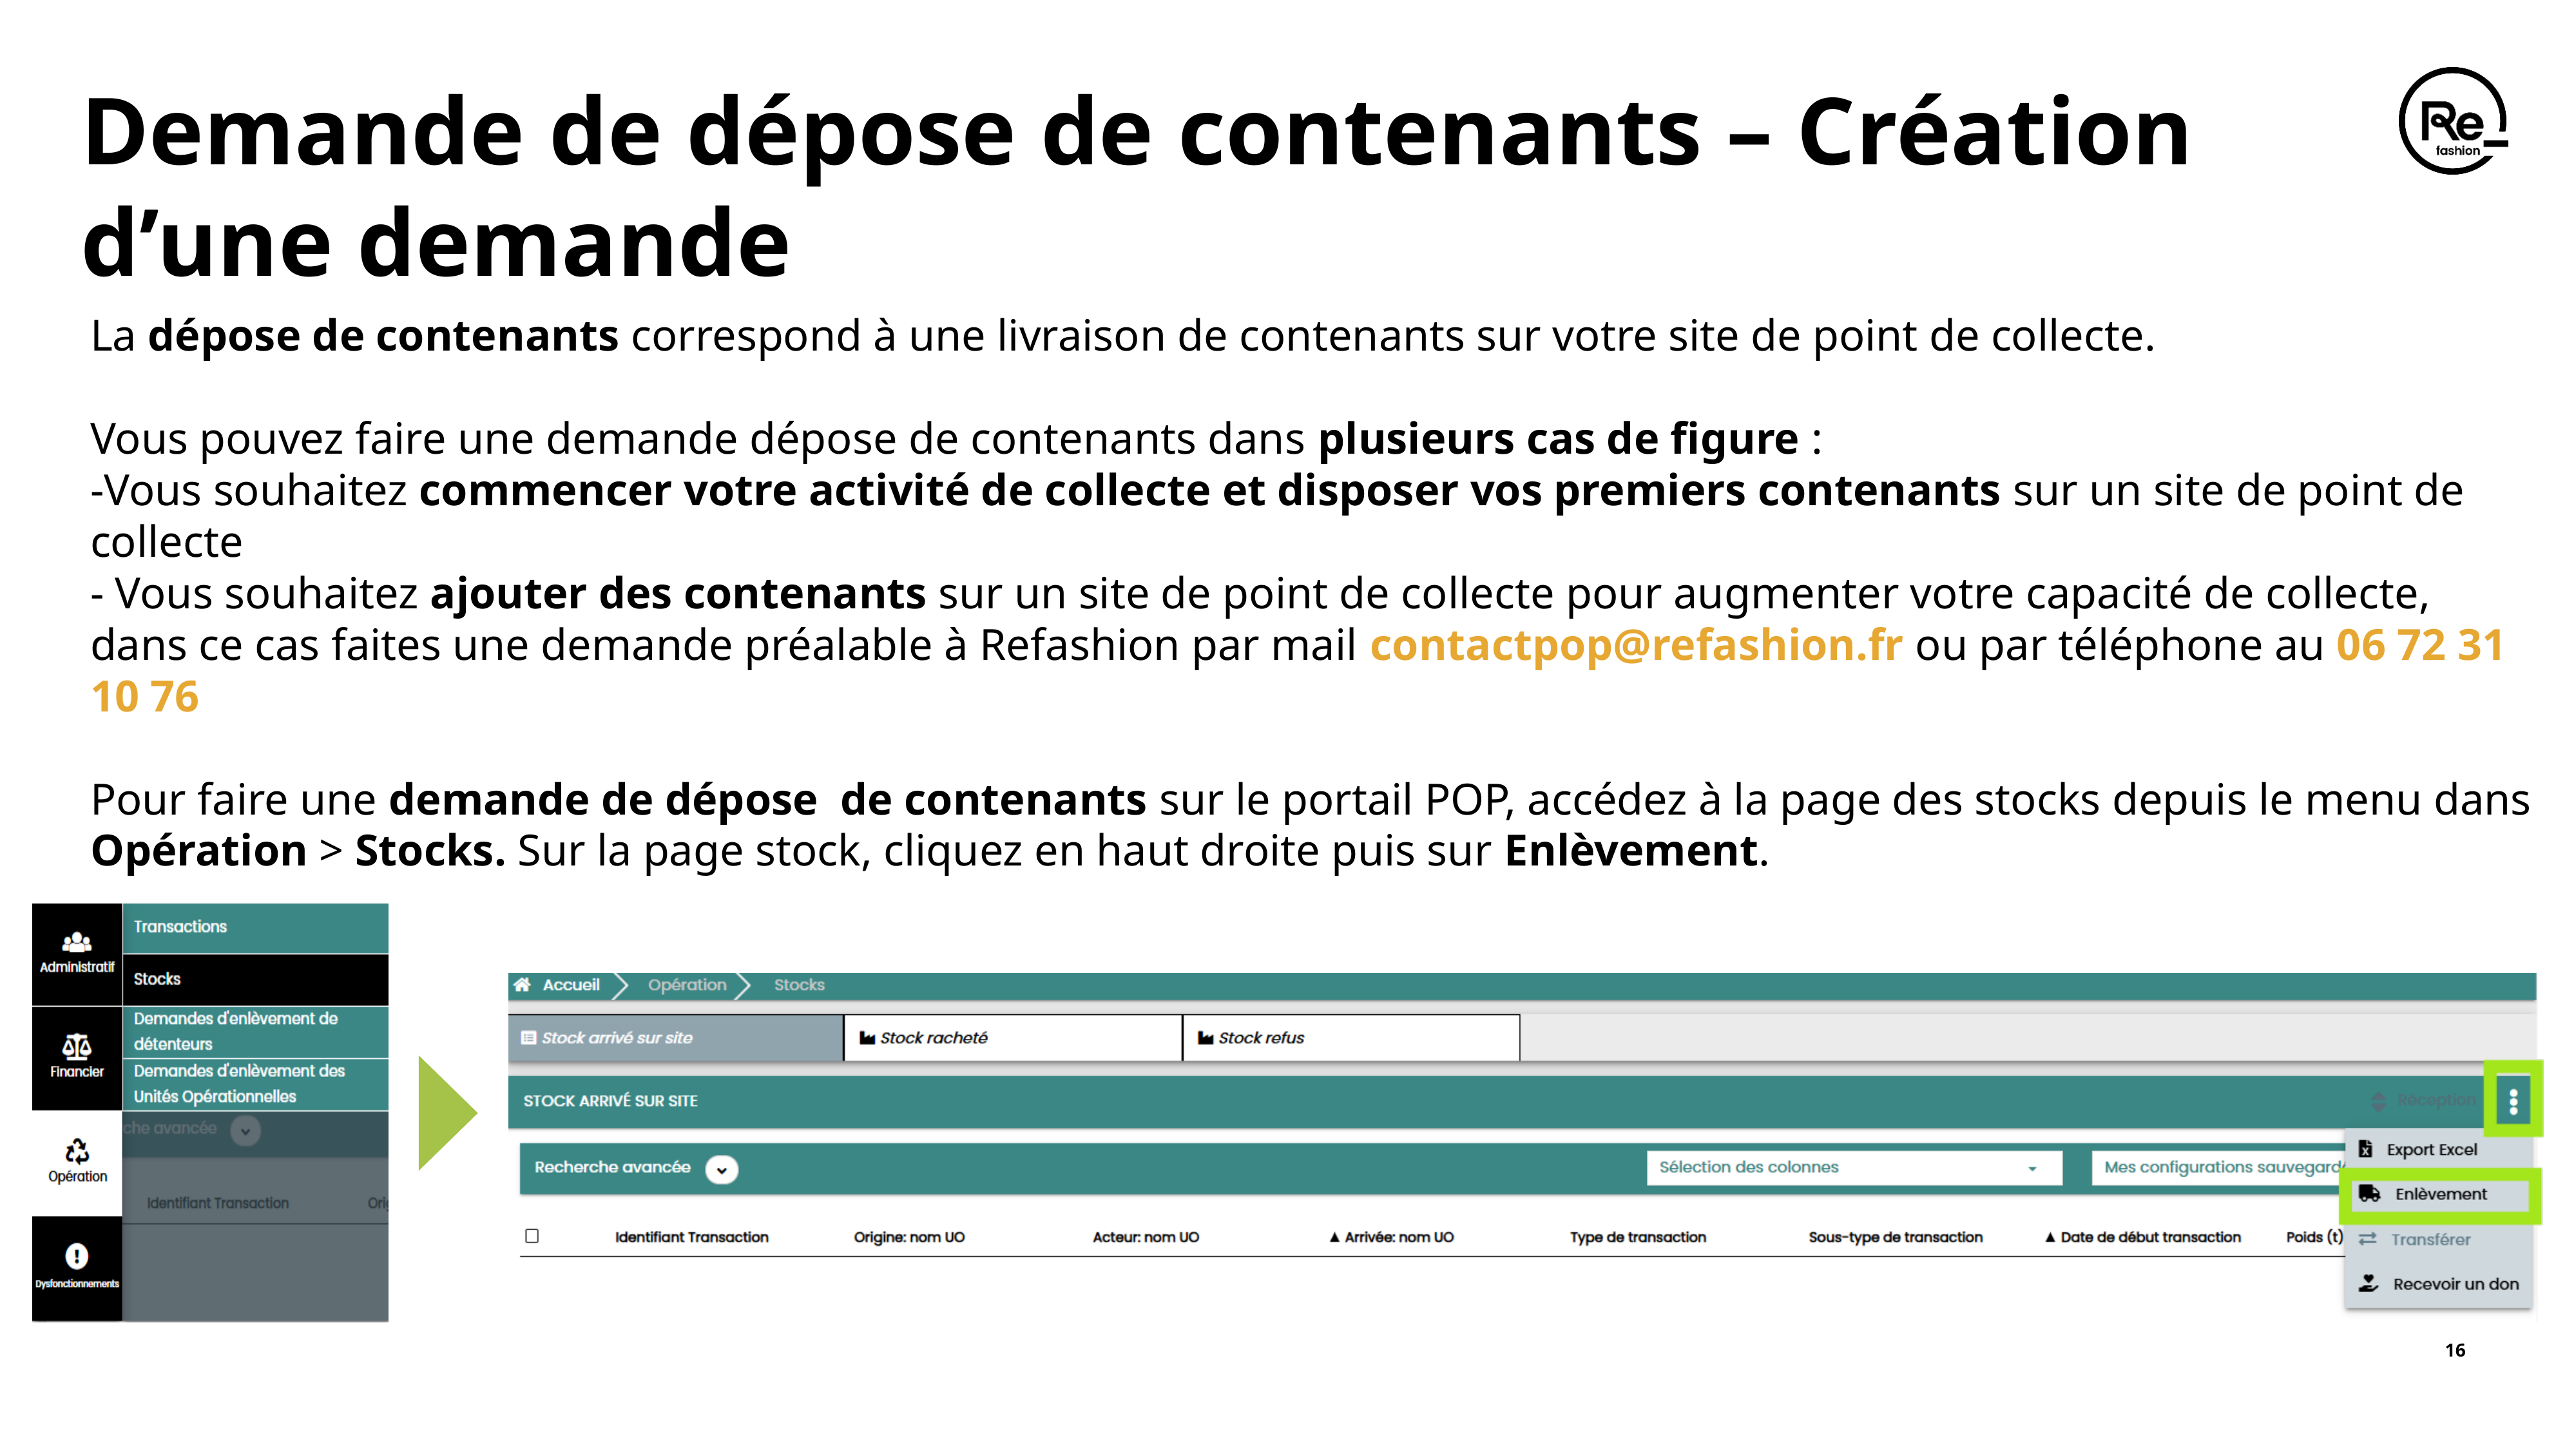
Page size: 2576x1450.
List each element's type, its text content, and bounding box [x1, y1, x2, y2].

picture [508, 973, 2544, 1322]
picture [2399, 67, 2508, 175]
text_box [418, 1054, 479, 1173]
picture [32, 904, 389, 1322]
list Demande de dépose de contenants – Création d’une demande [81, 72, 2462, 263]
text_box La dépose de contenants correspond à une livraison de contenants sur votre site de point de collecte. Vous pouvez faire une demande dépose de contenants dans plusieurs cas de figure : -Vous souhaitez commencer votre activité de collecte et disposer vos premiers contenants sur un site de point de collecte - Vous souhaitez ajouter des contenants sur un site de point de collecte pour augmenter votre capacité de collecte, dans ce cas faites une demande préalable à Refashion par mail contactpop@refashion.fr ou par téléphone au 06 72 31 10 76 Pour faire une demande de dépose de contenants sur le portail POP, accédez à la page des stocks depuis le menu dans Opération > Stocks. Sur la page stock, cliquez en haut droite puis sur Enlèvement. [81, 303, 2544, 931]
